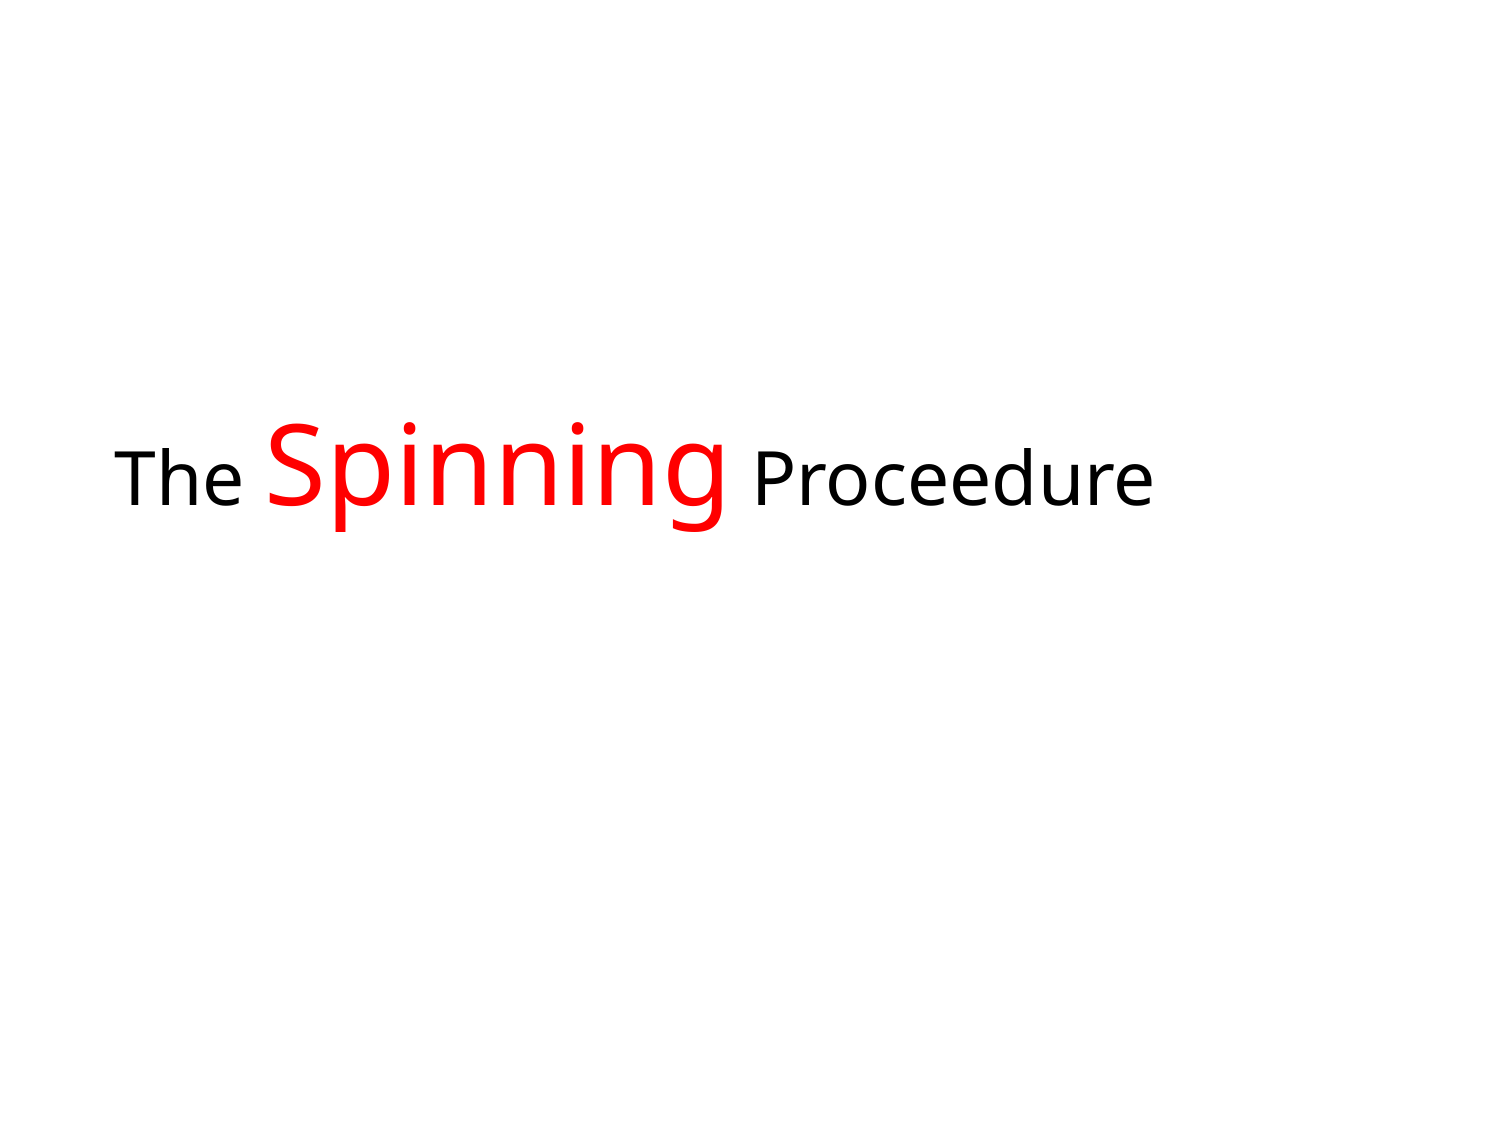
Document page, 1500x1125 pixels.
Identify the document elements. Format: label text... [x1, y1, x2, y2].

text_box The Spinning Proceedure [100, 385, 1412, 535]
